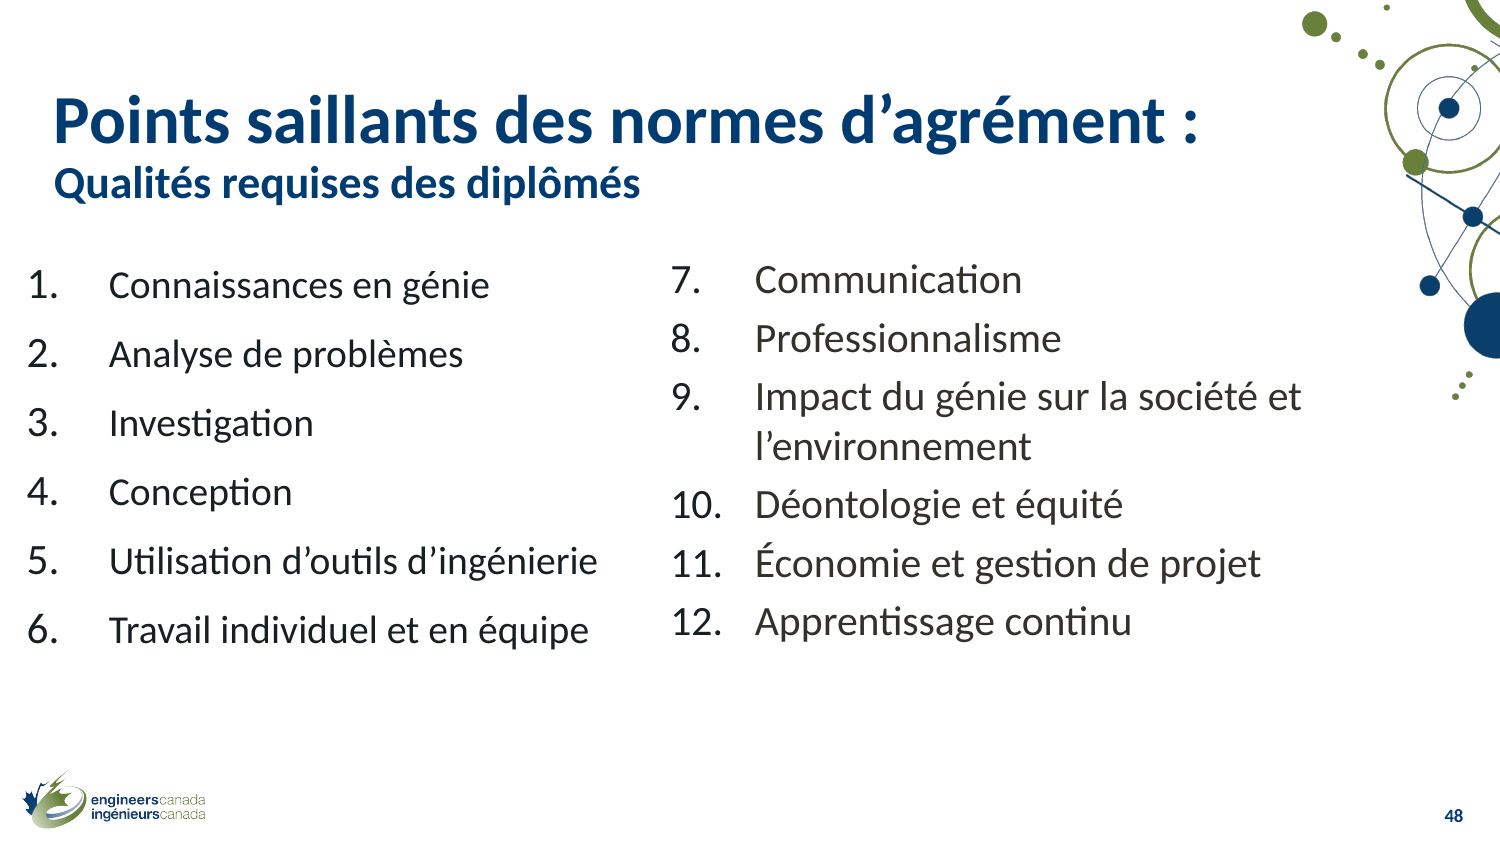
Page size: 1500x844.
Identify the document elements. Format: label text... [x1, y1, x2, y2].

title Points saillants des normes d’agrément : Qualités requises des diplômés [38, 75, 1389, 217]
text_box Communication Professionnalisme Impact du génie sur la société et l’environnement Déontologie et équité Économie et gestion de projet Apprentissage continu [655, 244, 1500, 659]
picture [21, 767, 206, 830]
picture [1227, 0, 1500, 244]
list Connaissances en génie Analyse de problèmes Investigation Conception Utilisation d’outils d’ingénierie Travail individuel et en équipe [11, 244, 675, 663]
slide_number 48 [1423, 803, 1479, 827]
